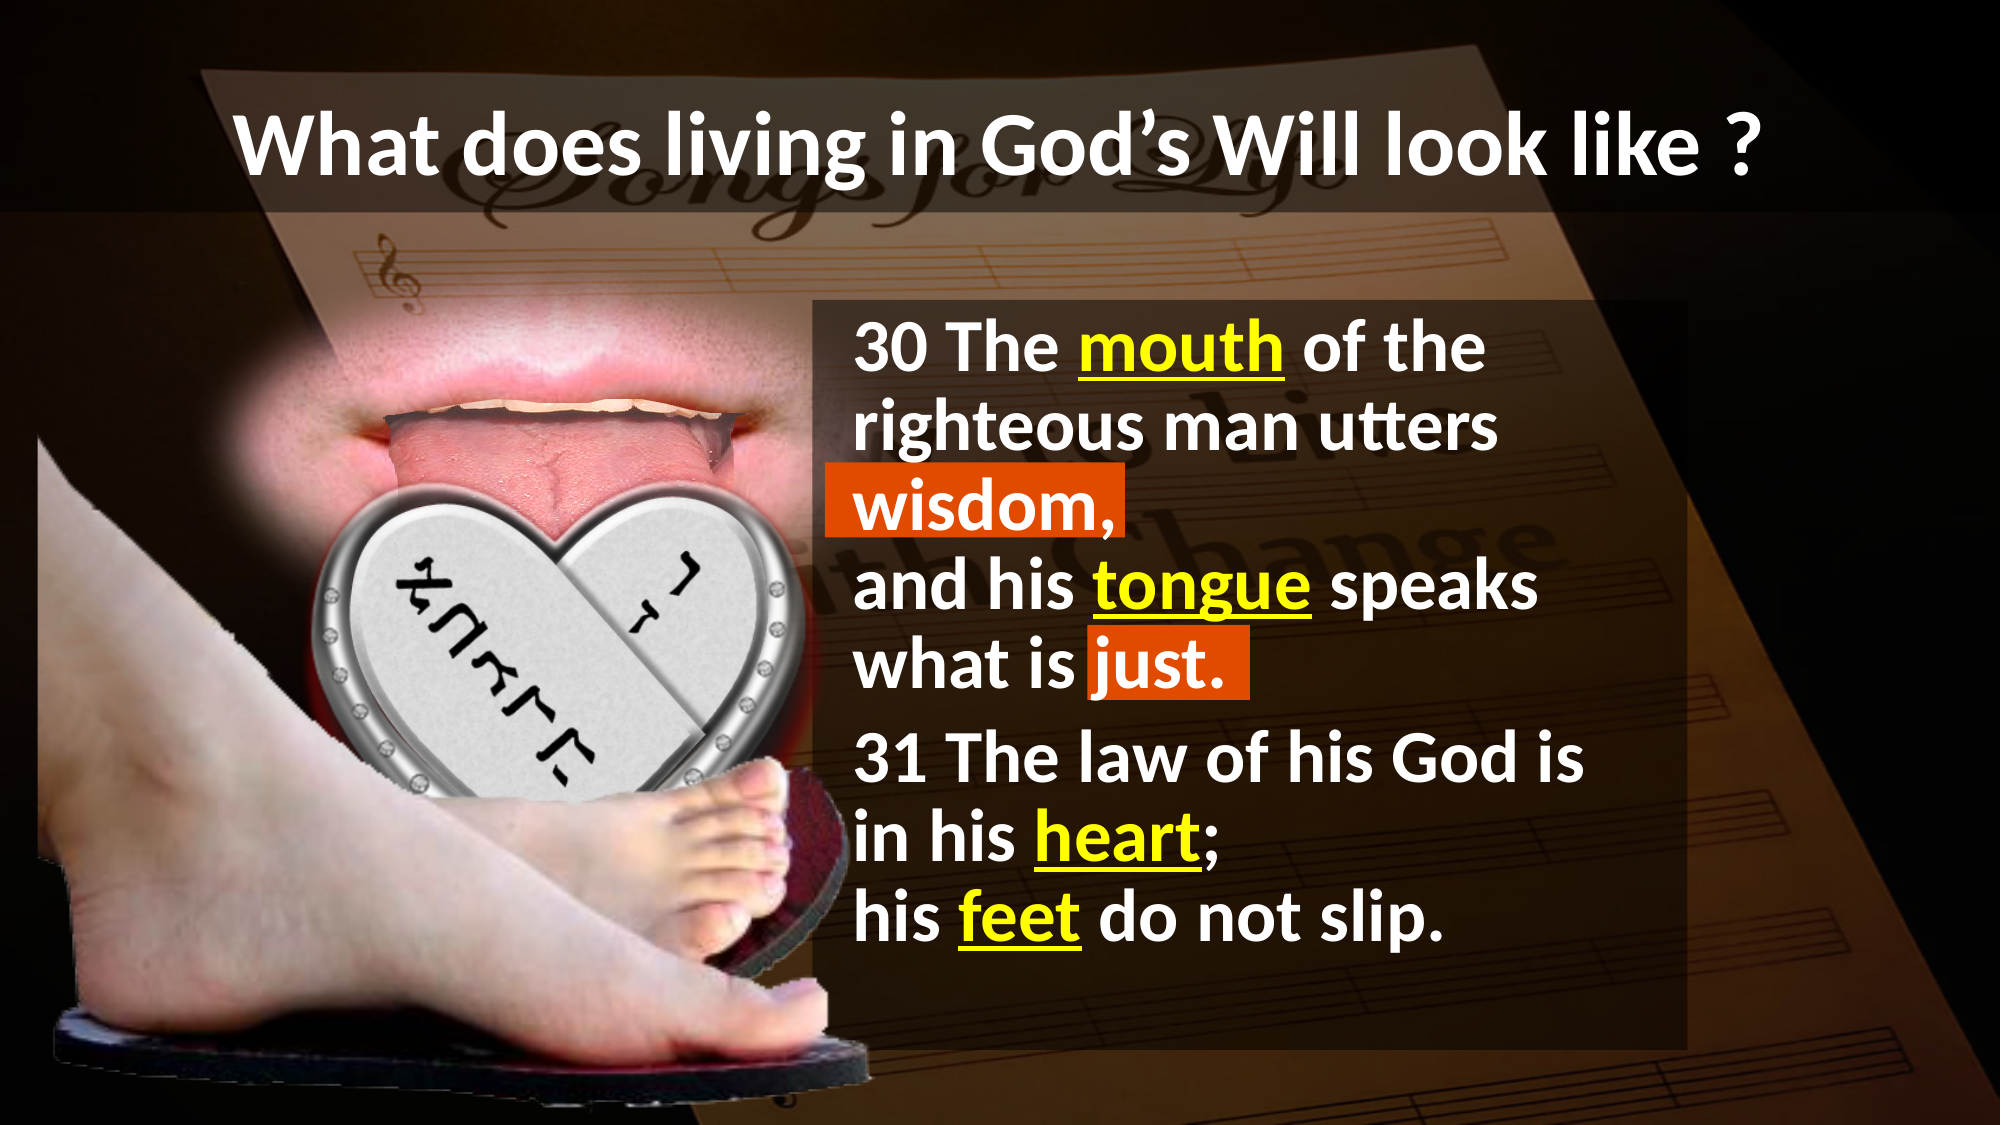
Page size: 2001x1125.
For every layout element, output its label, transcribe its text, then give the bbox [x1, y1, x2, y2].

picture [0, 213, 2000, 1125]
title What does living in God’s Will look like ? [99, 45, 1900, 233]
list 30 The mouth of the righteous man utters wisdom, and his tongue speaks what is just. 31 The law of his God is in his heart; his feet do not slip. [879, 299, 1675, 1005]
text_box [879, 299, 1688, 1050]
text_box [0, 0, 2000, 213]
